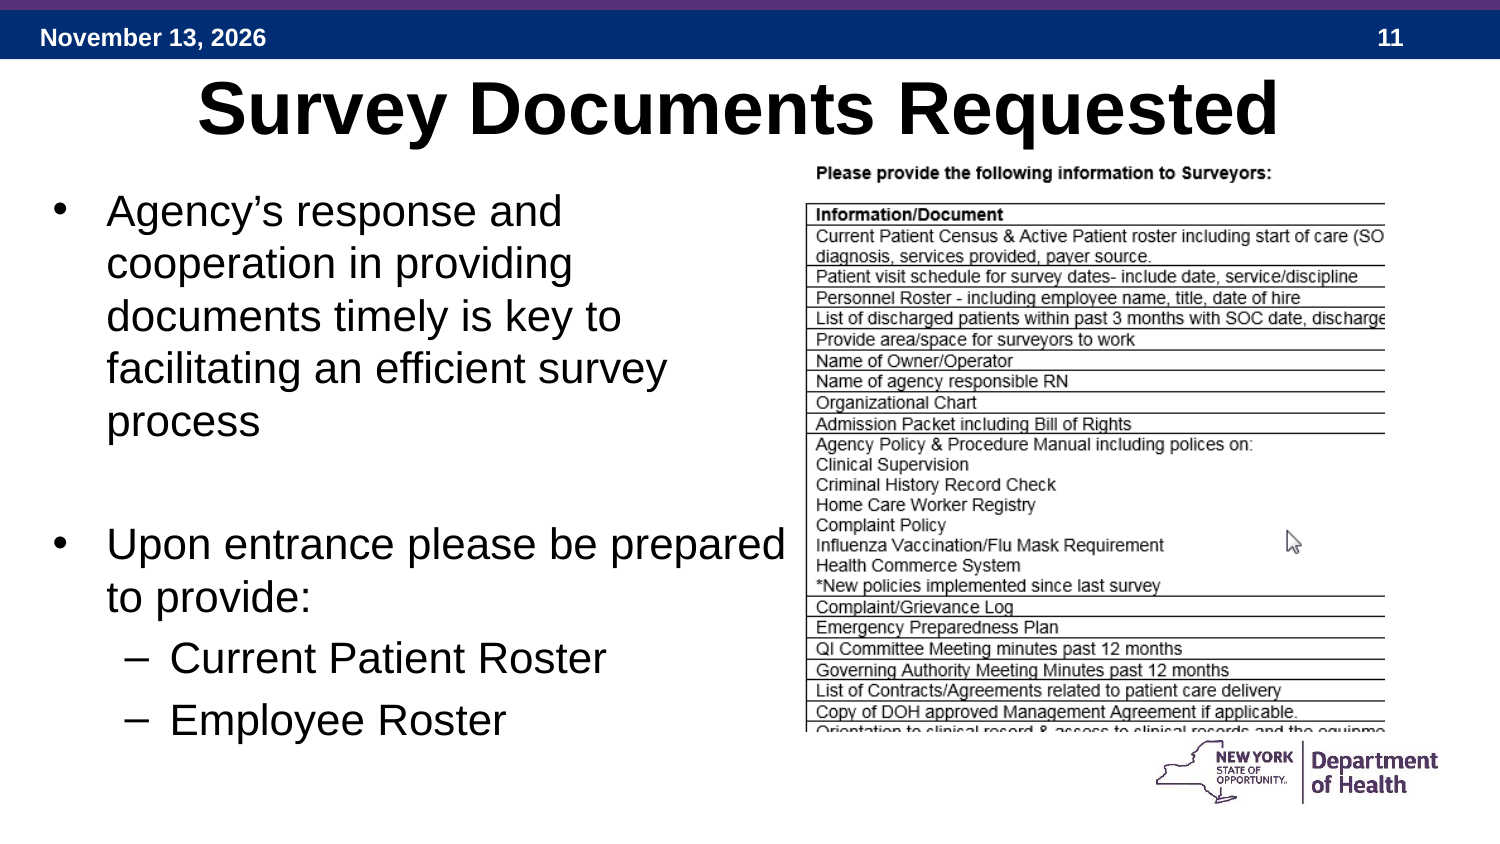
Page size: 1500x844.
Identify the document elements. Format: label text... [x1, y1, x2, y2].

picture [1156, 740, 1438, 804]
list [786, 159, 1385, 732]
title Survey Documents Requested [75, 33, 1425, 175]
list Agency’s response and cooperation in providing documents timely is key to facilitating an efficient survey process Upon entrance please be prepared to provide: Current Patient Roster Employee Roster [37, 174, 804, 754]
